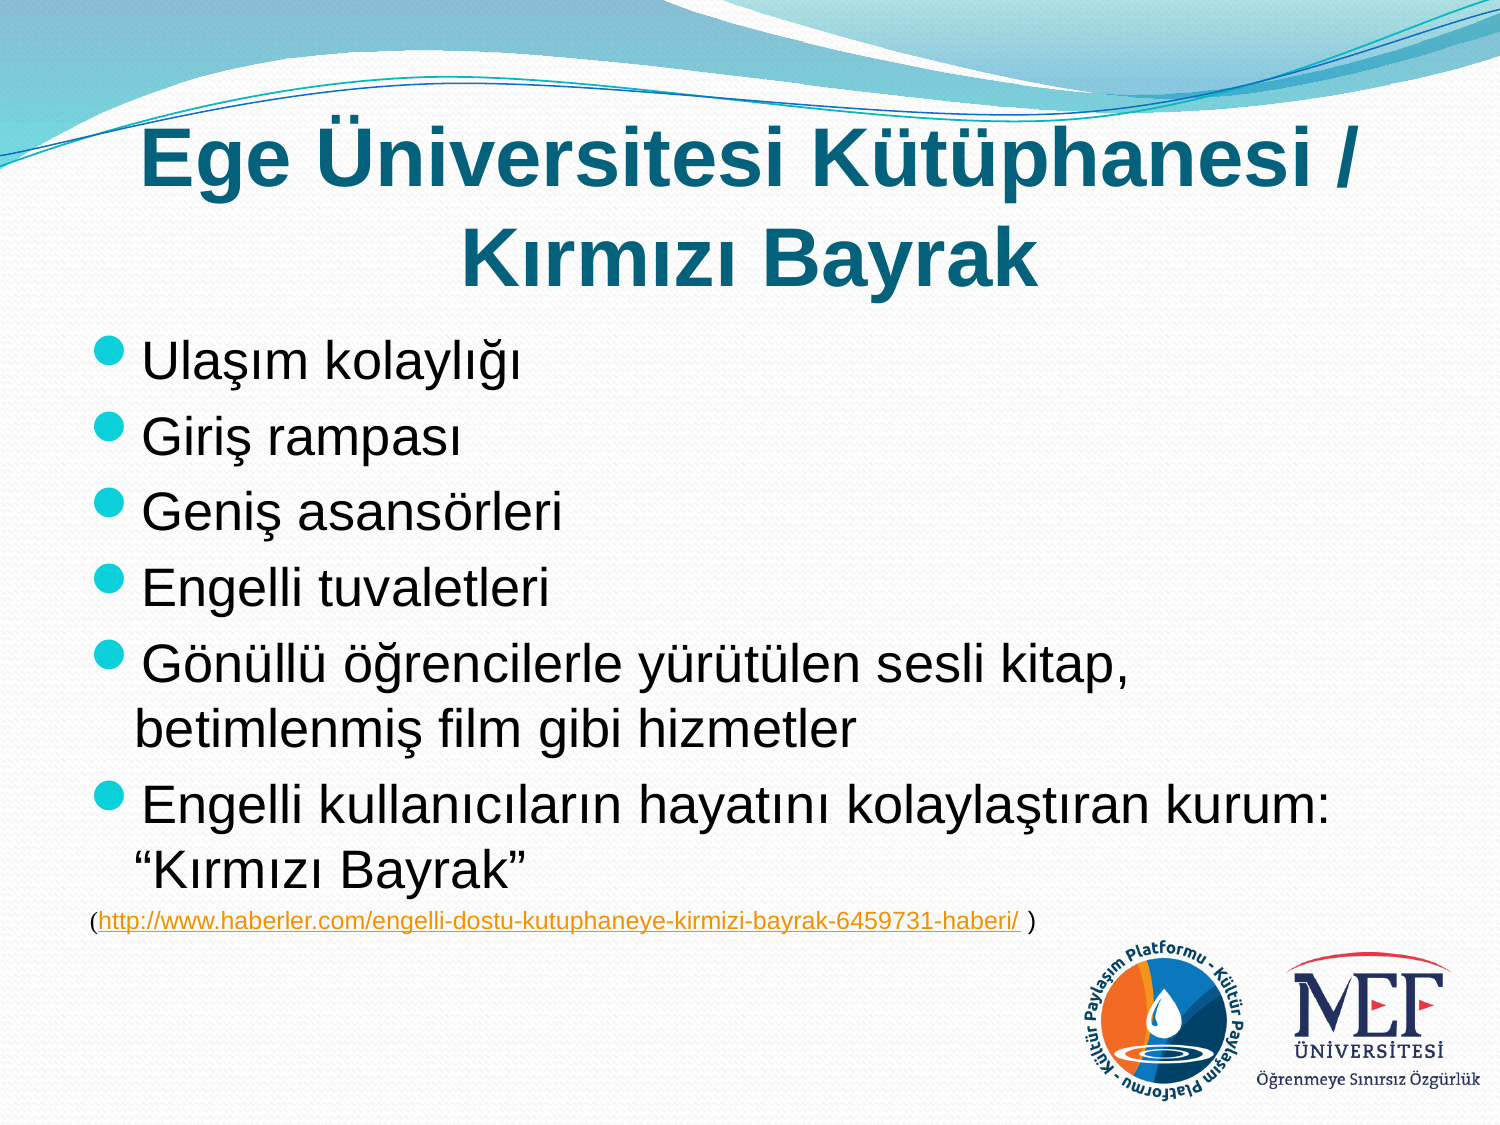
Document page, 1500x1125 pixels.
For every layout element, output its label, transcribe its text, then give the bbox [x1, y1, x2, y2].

picture [1069, 925, 1480, 1115]
list Ulaşım kolaylığı Giriş rampası Geniş asansörleri Engelli tuvaletleri Gönüllü öğrencilerle yürütülen sesli kitap, betimlenmiş film gibi hizmetler Engelli kullanıcıların hayatını kolaylaştıran kurum: “Kırmızı Bayrak” (http://www.haberler.com/engelli-dostu-kutuphaneye-kirmizi-bayrak-6459731-haberi/ ) [75, 317, 1425, 1038]
title Ege Üniversitesi Kütüphanesi / Kırmızı Bayrak [75, 115, 1425, 303]
